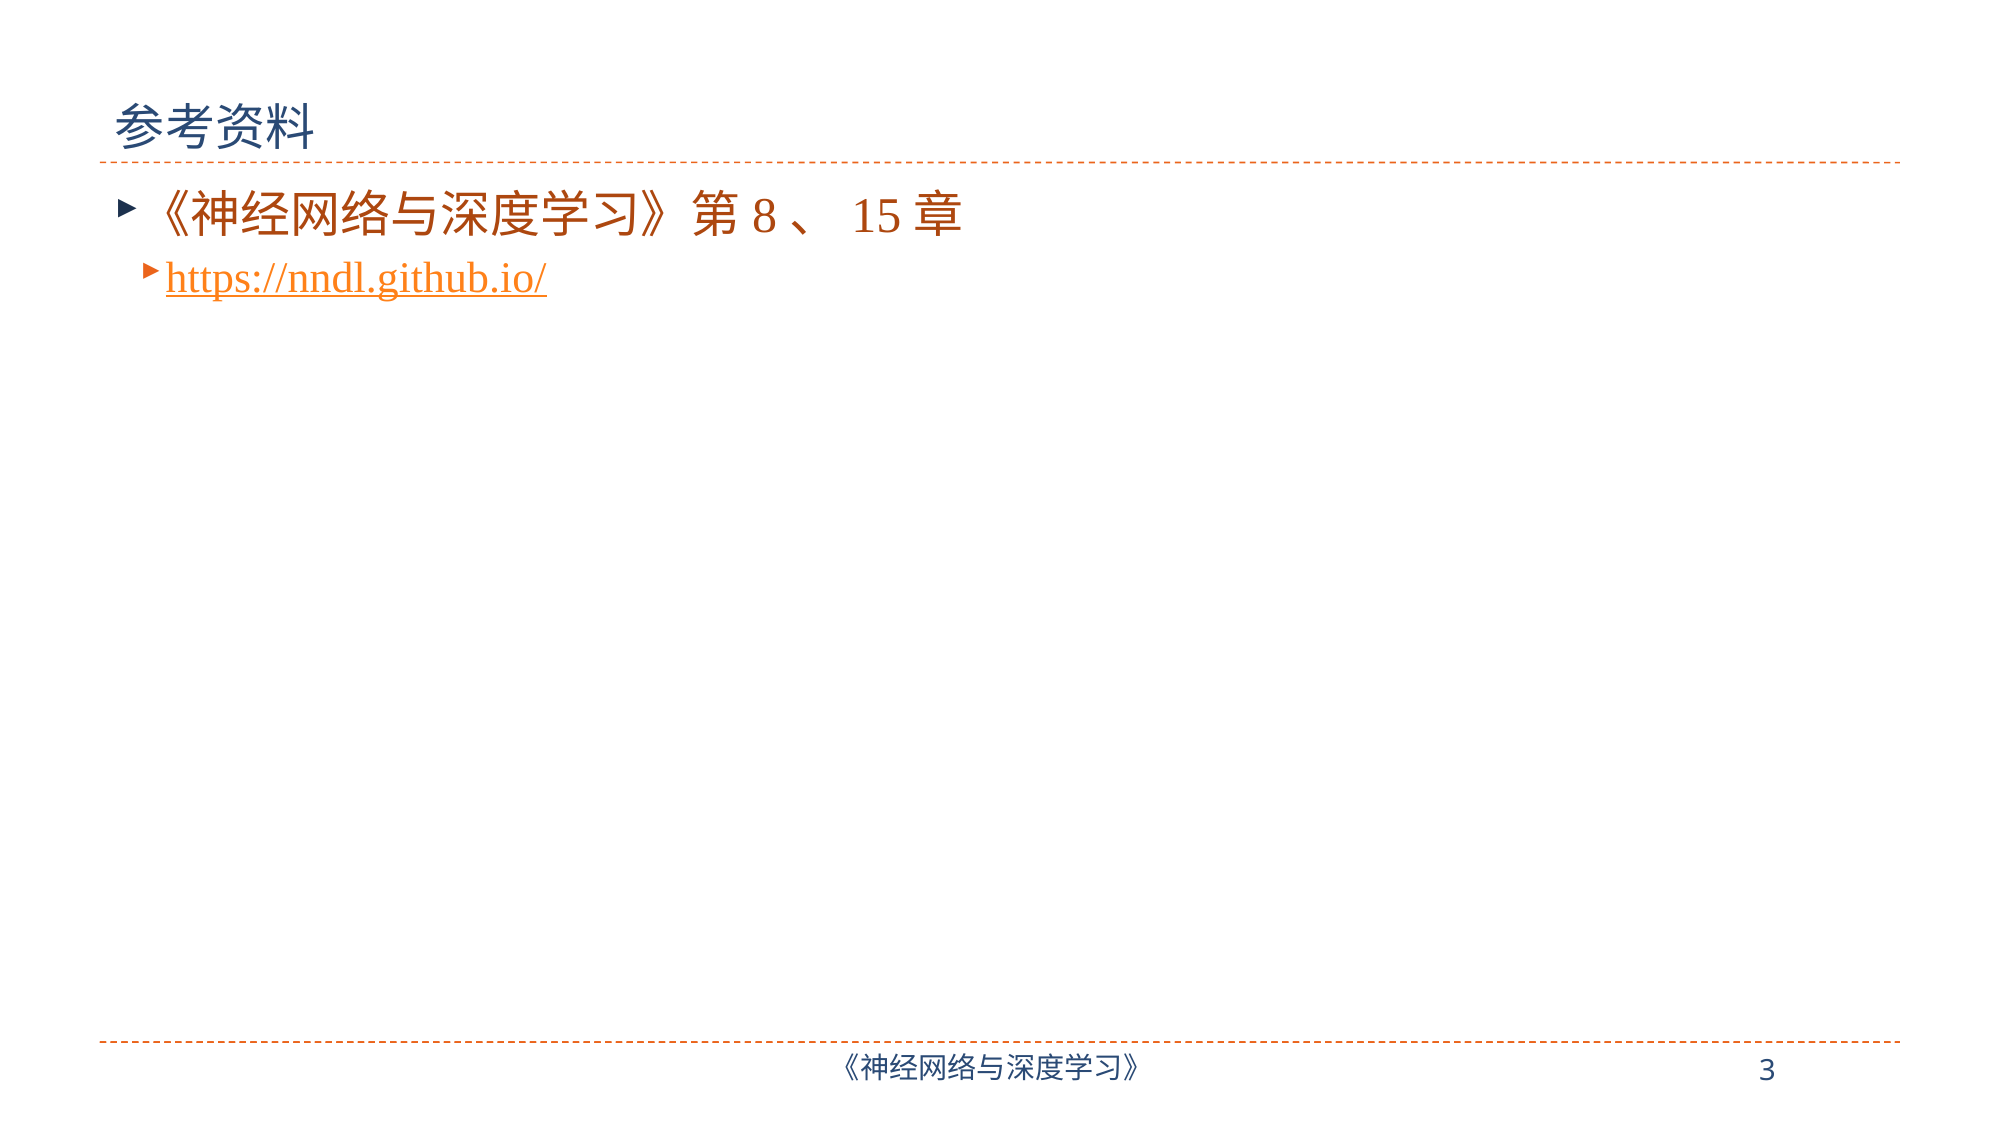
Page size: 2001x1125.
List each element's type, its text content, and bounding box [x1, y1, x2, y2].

list 《神经网络与深度学习》第8、15章 https://nndl.github.io/ [99, 174, 1900, 1006]
title 参考资料 [99, 24, 1900, 164]
